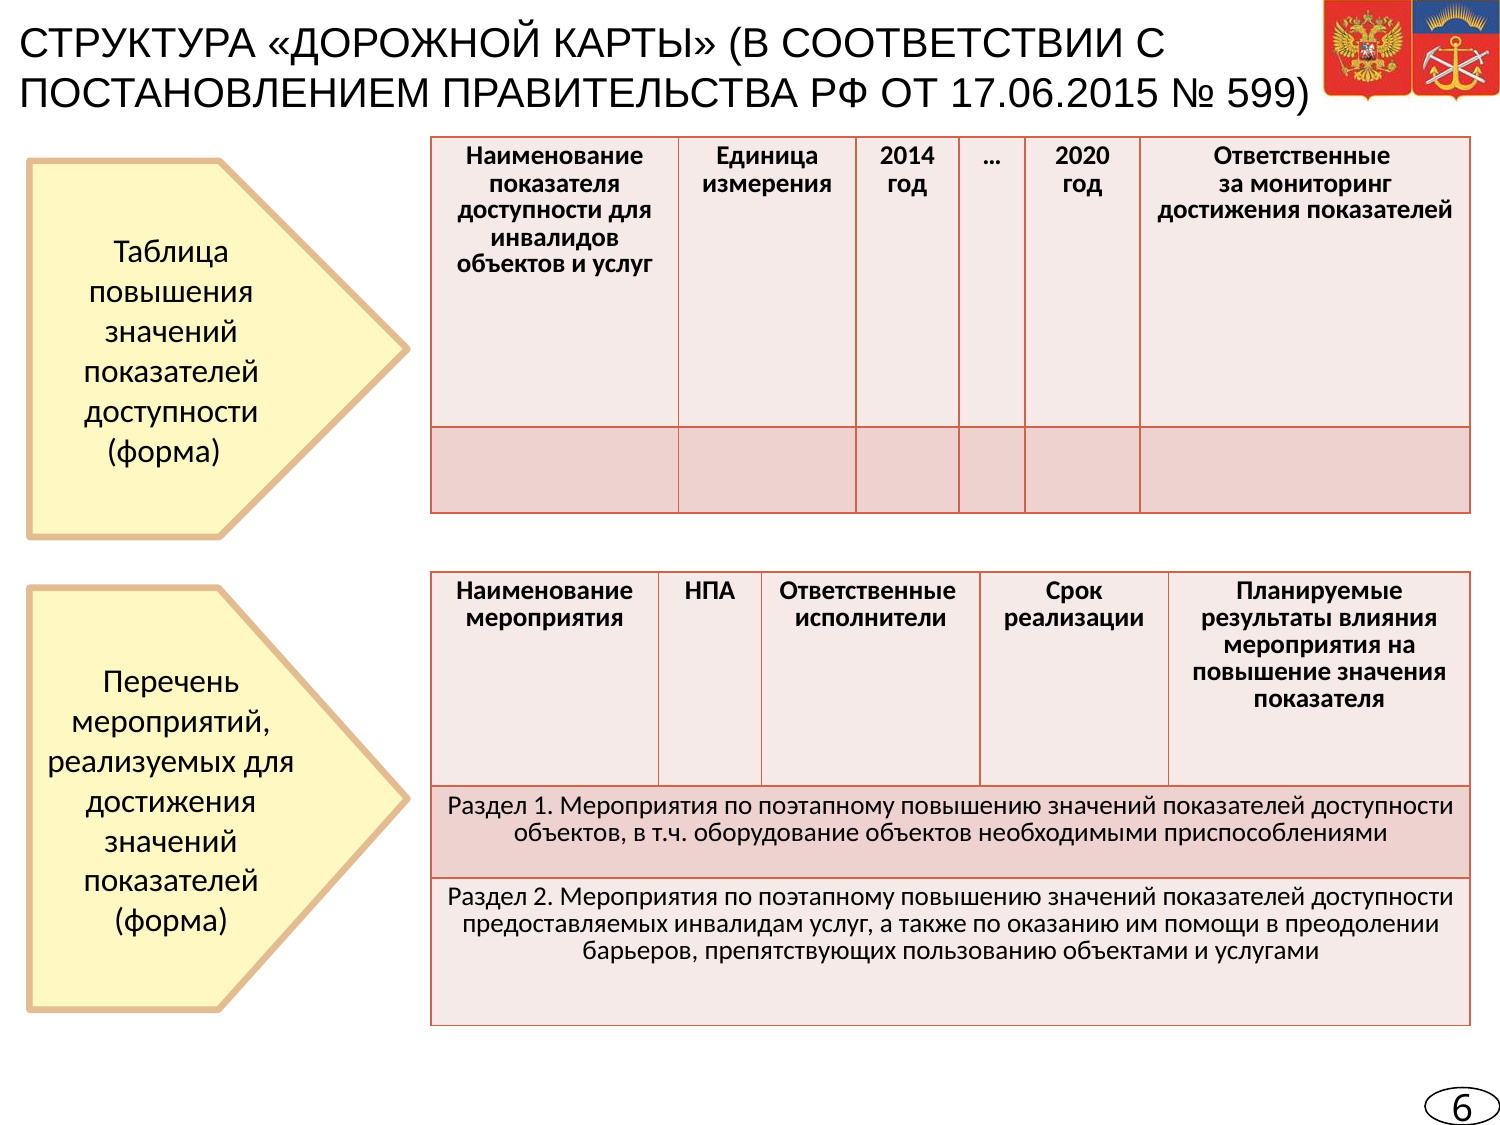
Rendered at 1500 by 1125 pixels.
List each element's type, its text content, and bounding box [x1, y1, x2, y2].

table_cell Раздел 2. Мероприятия по поэтапному повышению значений показателей доступности предоставляемых инвалидам услуг, а также по оказанию им помощи в преодолении барьеров, препятствующих пользованию объектами и услугами [432, 879, 1469, 1025]
table_cell [1026, 428, 1139, 512]
table_header 2020 год [1026, 138, 1139, 426]
text_box Таблица повышения значений показателей доступности (форма) [26, 157, 411, 541]
table_header Наименование показателя доступности для инвалидов объектов и услуг [432, 138, 678, 426]
table_header Единица измерения [679, 138, 855, 426]
table_header Наименование мероприятия [432, 573, 658, 785]
table_cell Раздел 1. Мероприятия по поэтапному повышению значений показателей доступности объектов, в т.ч. оборудование объектов необходимыми приспособлениями [432, 787, 1469, 877]
table_header Срок реализации [981, 573, 1168, 785]
table_cell [960, 428, 1024, 512]
text_box СТРУКТУРА «ДОРОЖНОЙ КАРТЫ» (В СООТВЕТСТВИИ С ПОСТАНОВЛЕНИЕМ ПРАВИТЕЛЬСТВА РФ ОТ 17.06.2015 № 599) [4, 5, 1341, 126]
table_cell [857, 428, 958, 512]
table_header … [960, 138, 1024, 426]
table_cell [432, 428, 678, 512]
table_header Ответственные исполнители [762, 573, 979, 785]
text_box Перечень мероприятий, реализуемых для достижения значений показателей (форма) [26, 584, 411, 1014]
text_box 6 [1424, 1087, 1500, 1125]
table_cell [679, 428, 855, 512]
table_header Ответственные за мониторинг достижения показателей [1141, 138, 1469, 426]
table_cell [1141, 428, 1469, 512]
table_header Планируемые результаты влияния мероприятия на повышение значения показателя [1169, 573, 1469, 785]
picture [1323, 0, 1500, 103]
table_header НПА [659, 573, 761, 785]
table_header 2014 год [857, 138, 958, 426]
